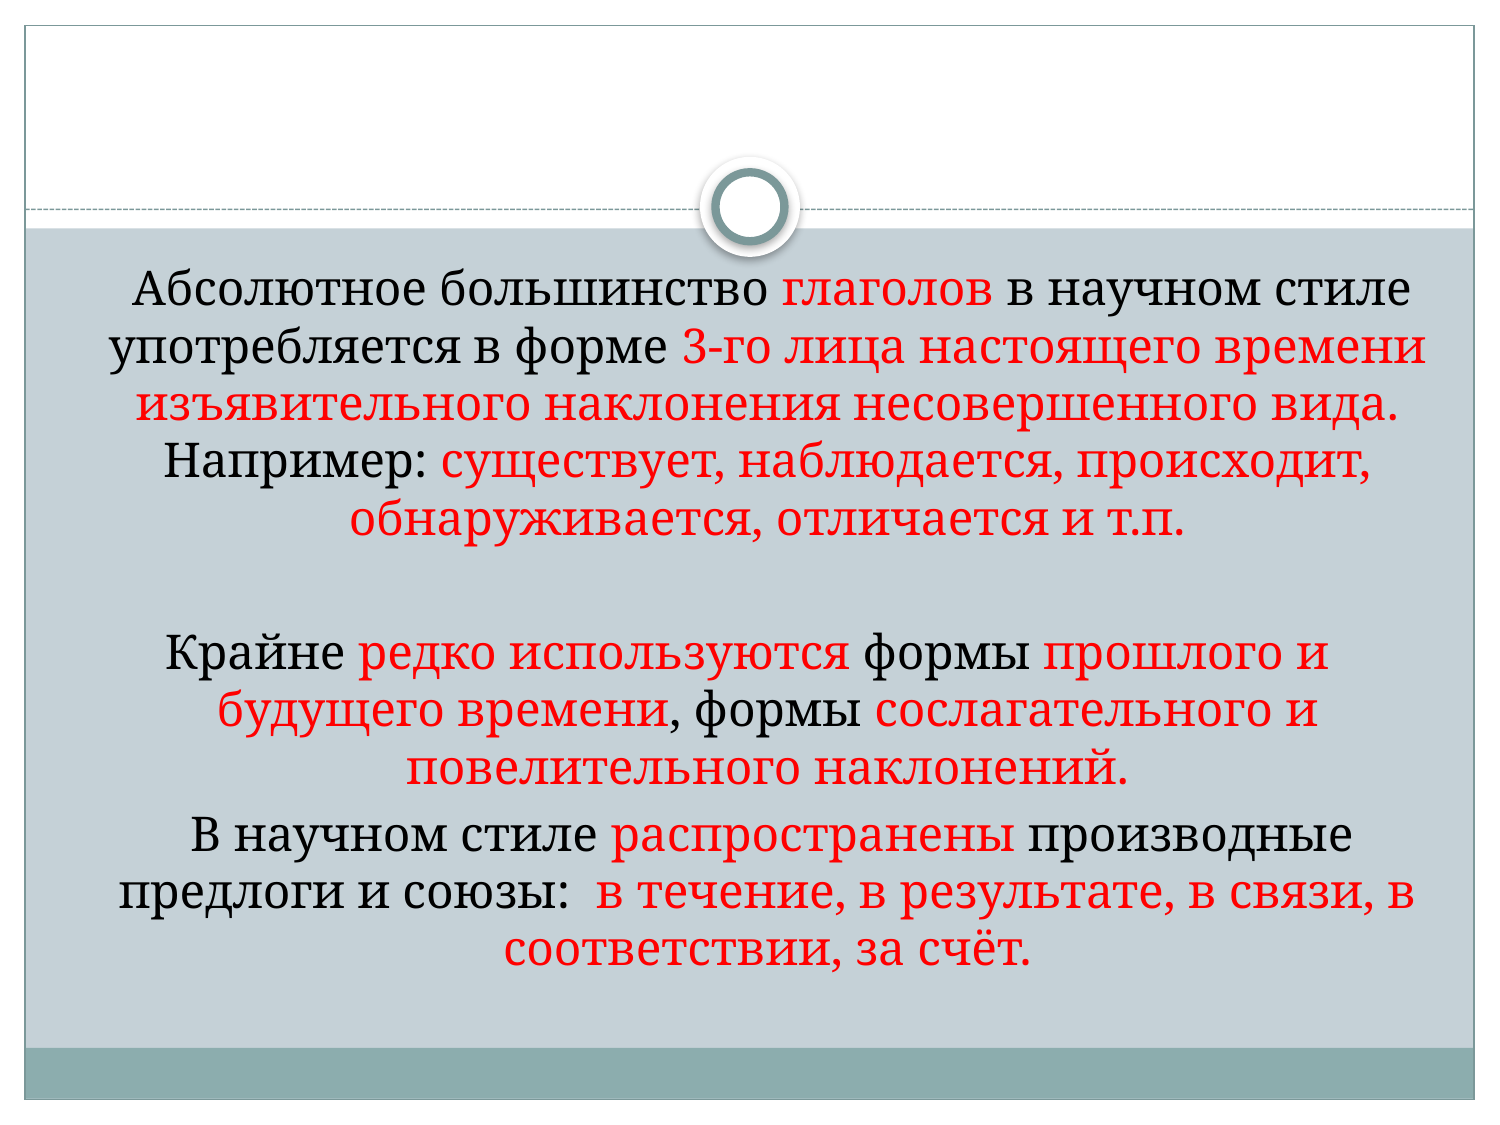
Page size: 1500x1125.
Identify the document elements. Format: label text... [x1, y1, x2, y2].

list Абсолютное большинство глаголов в научном стиле употребляется в форме 3-го лица настоящего времени изъявительного наклонения несовершенного вида. Например: существует, наблюдается, происходит, обнаруживается, отличается и т.п. Крайне редко используются формы прошлого и будущего времени, формы сослагательного и повелительного наклонений. В научном стиле распространены производные предлоги и союзы: в течение, в результате, в связи, в соответствии, за счёт. [49, 250, 1445, 1125]
